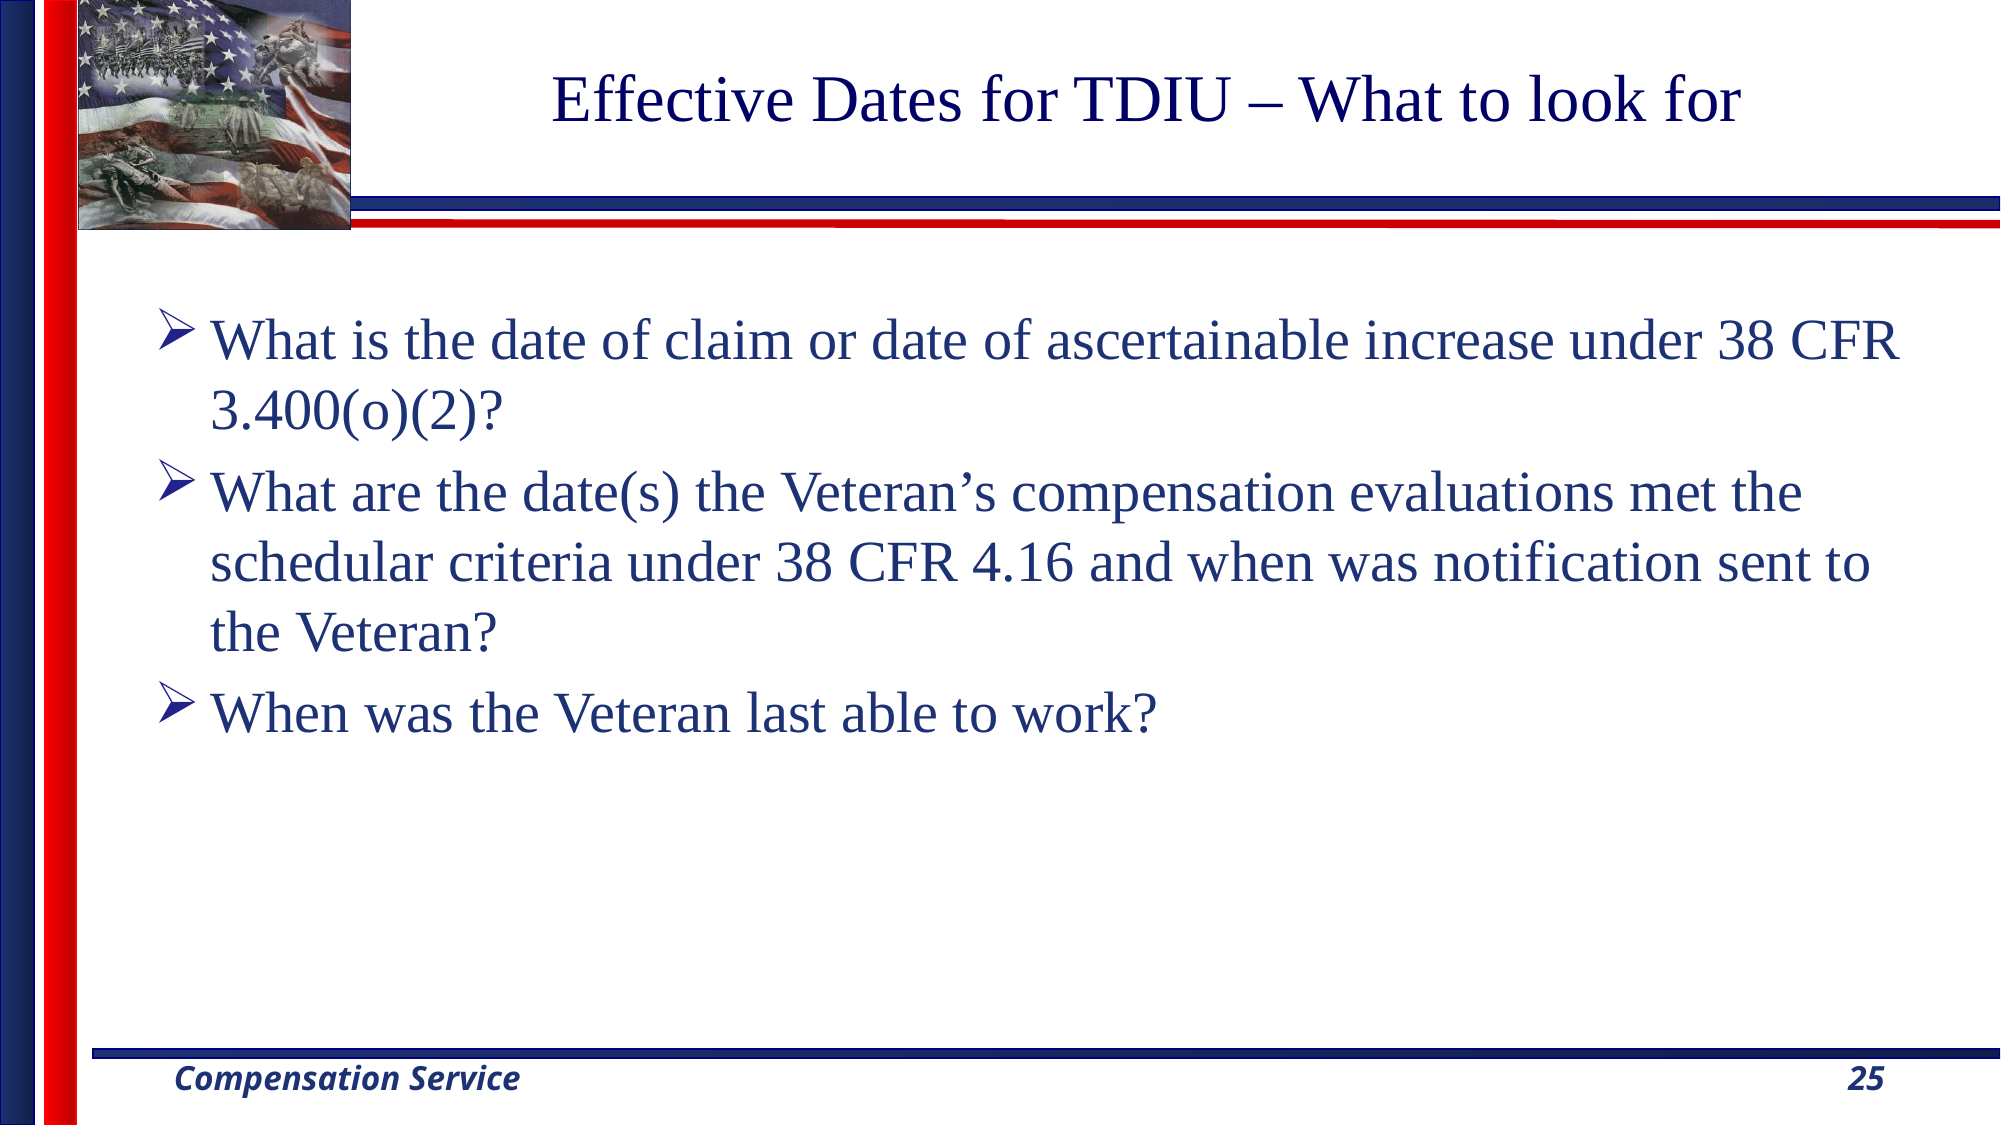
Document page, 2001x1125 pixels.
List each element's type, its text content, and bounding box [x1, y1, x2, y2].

list What is the date of claim or date of ascertainable increase under 38 CFR 3.400(o)(2)? What are the date(s) the Veteran’s compensation evaluations met the schedular criteria under 38 CFR 4.16 and when was notification sent to the Veteran? When was the Veteran last able to work? [138, 293, 1935, 993]
slide_number 25 [1733, 1042, 2000, 1118]
picture [78, 0, 351, 230]
title Effective Dates for TDIU – What to look for [350, 0, 1946, 190]
